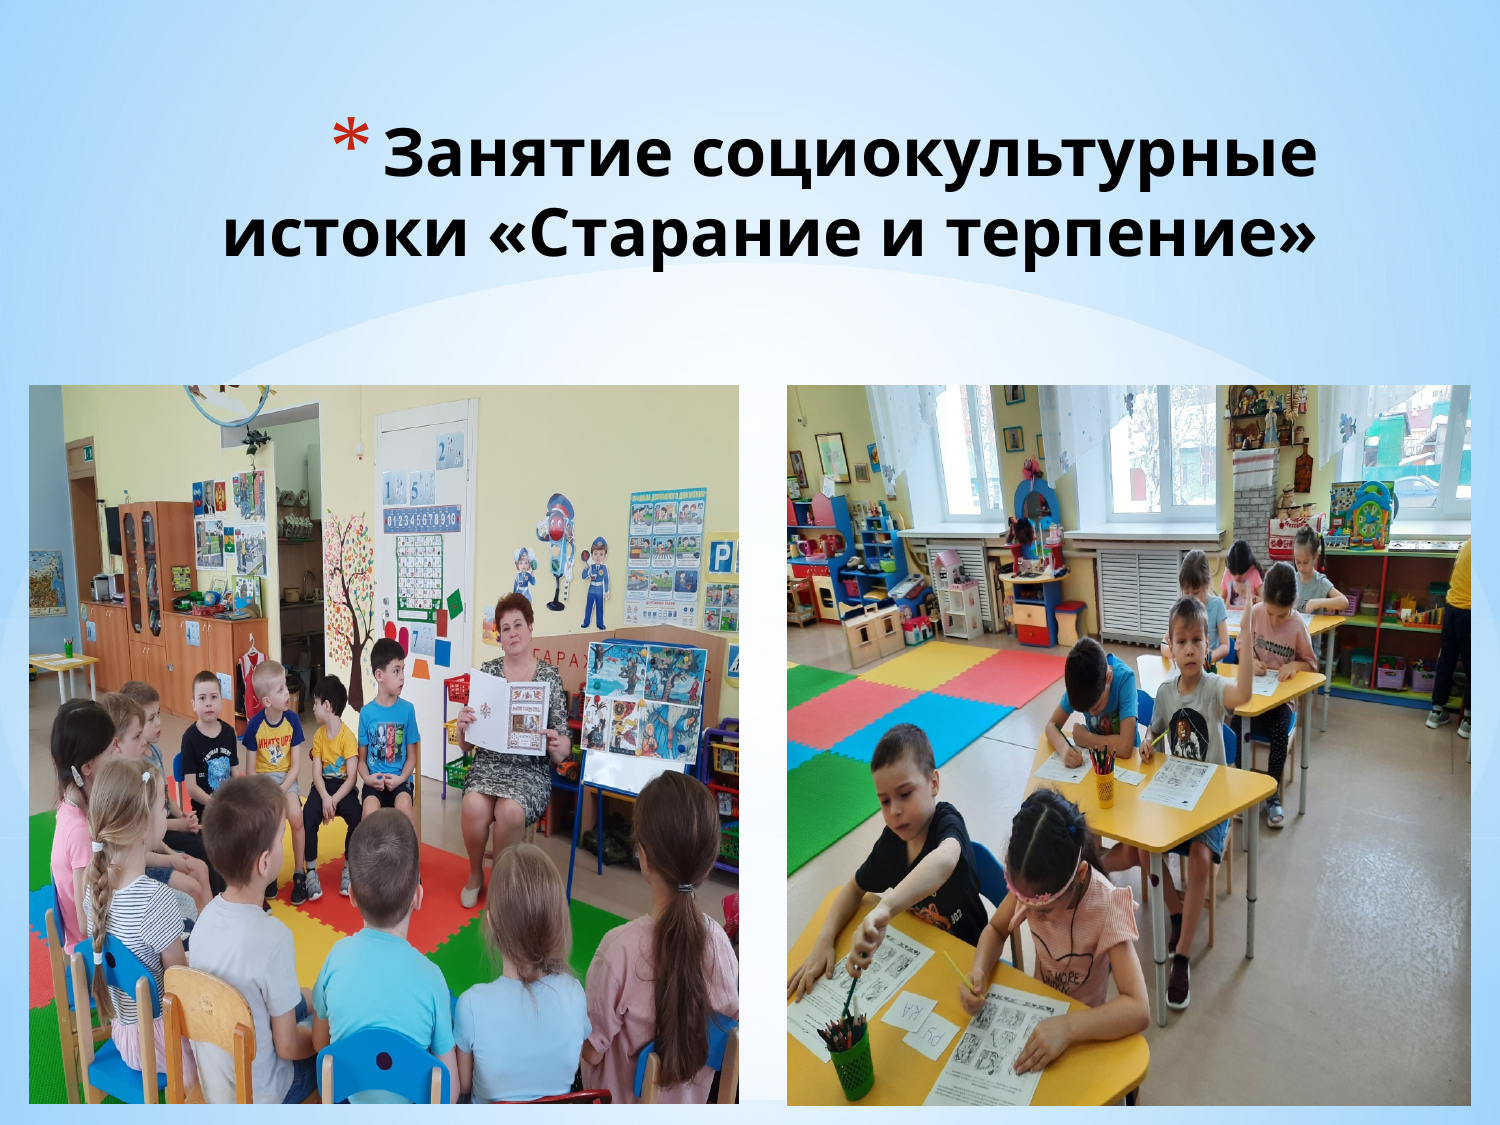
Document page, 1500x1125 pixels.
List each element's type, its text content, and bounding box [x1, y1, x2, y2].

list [29, 385, 739, 1104]
picture [786, 385, 1471, 1107]
title Занятие социокультурные истоки «Старание и терпение» [147, 101, 1334, 290]
